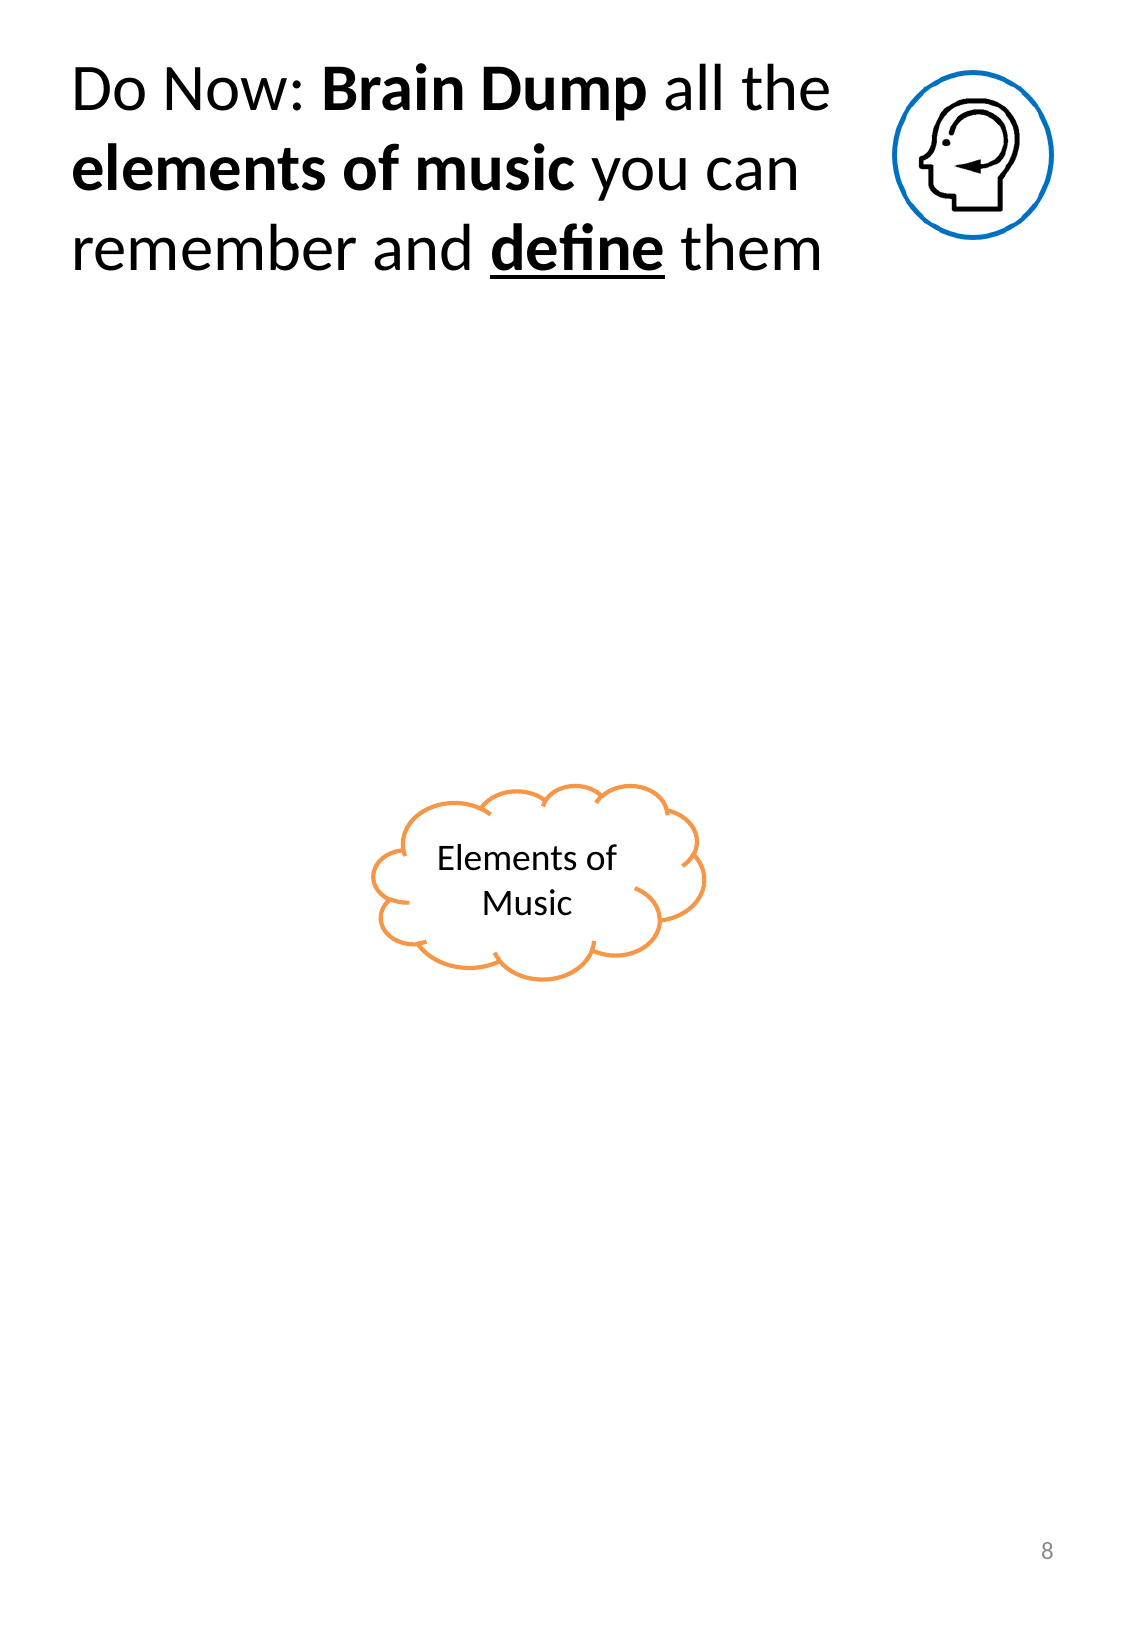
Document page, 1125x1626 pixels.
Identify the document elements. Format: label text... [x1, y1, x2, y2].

text_box Elements of Music [371, 783, 707, 982]
slide_number 8 [806, 1506, 1069, 1593]
list Do Now: Brain Dump all the elements of music you can remember and define them [56, 36, 1069, 293]
picture [873, 67, 1072, 243]
